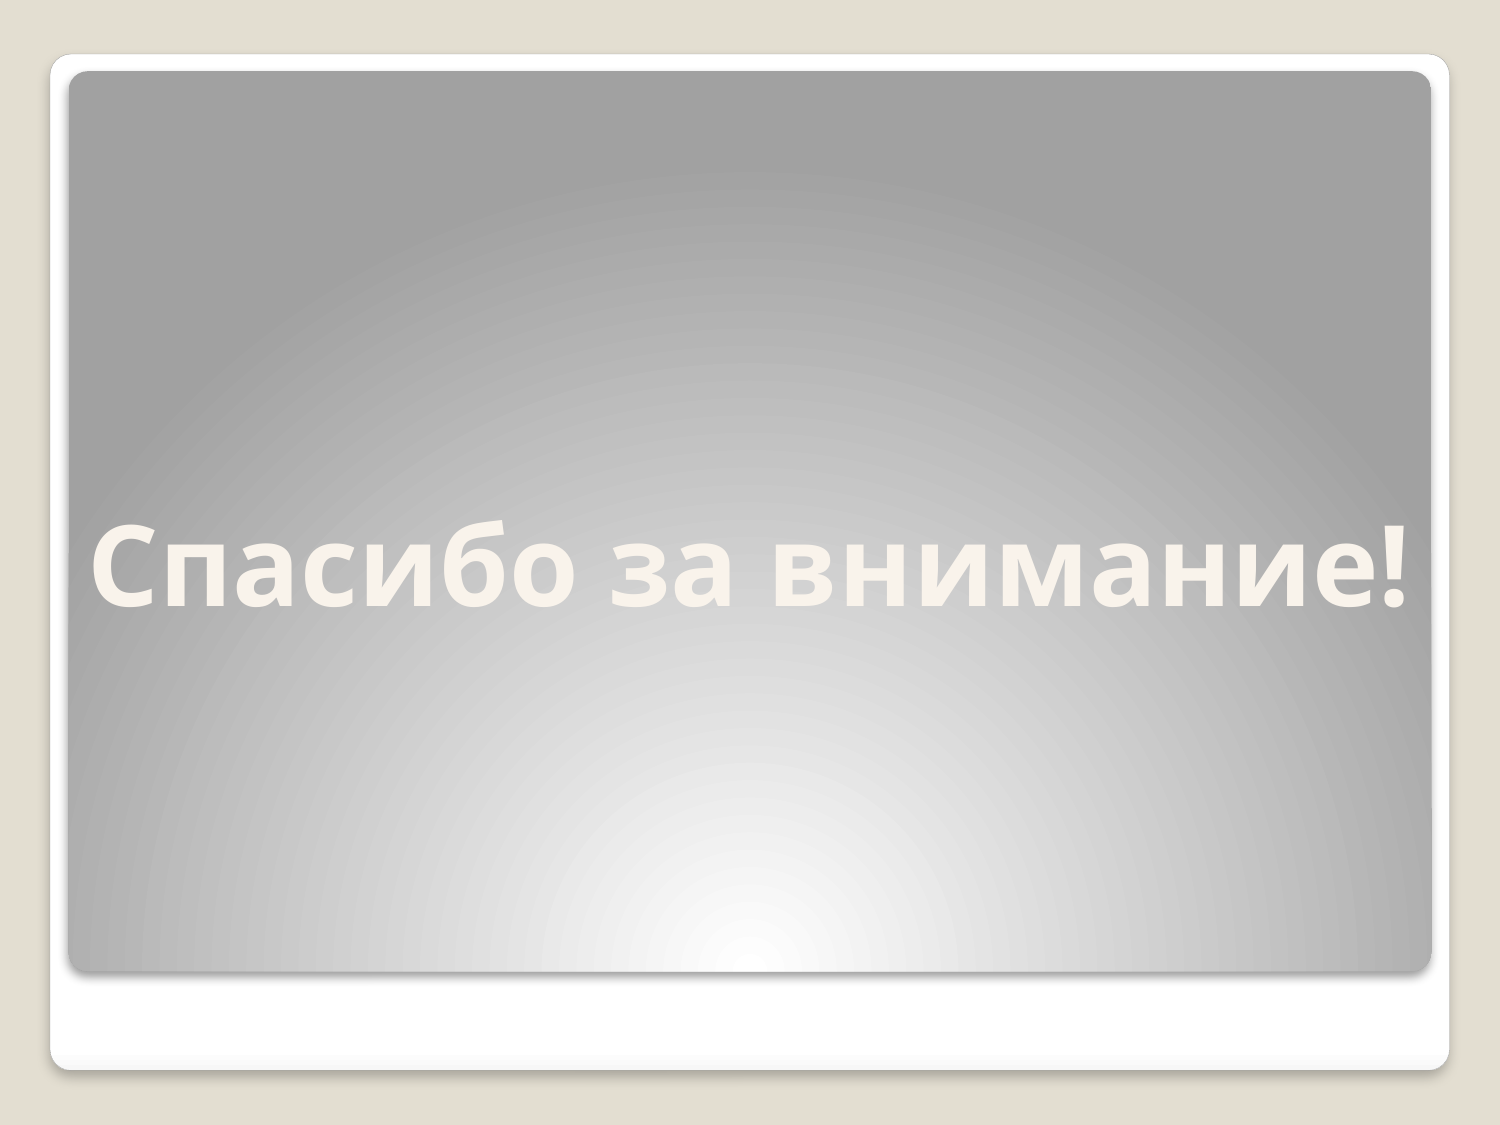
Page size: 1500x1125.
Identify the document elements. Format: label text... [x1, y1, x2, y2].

text_box Спасибо за внимание! [72, 486, 1427, 637]
